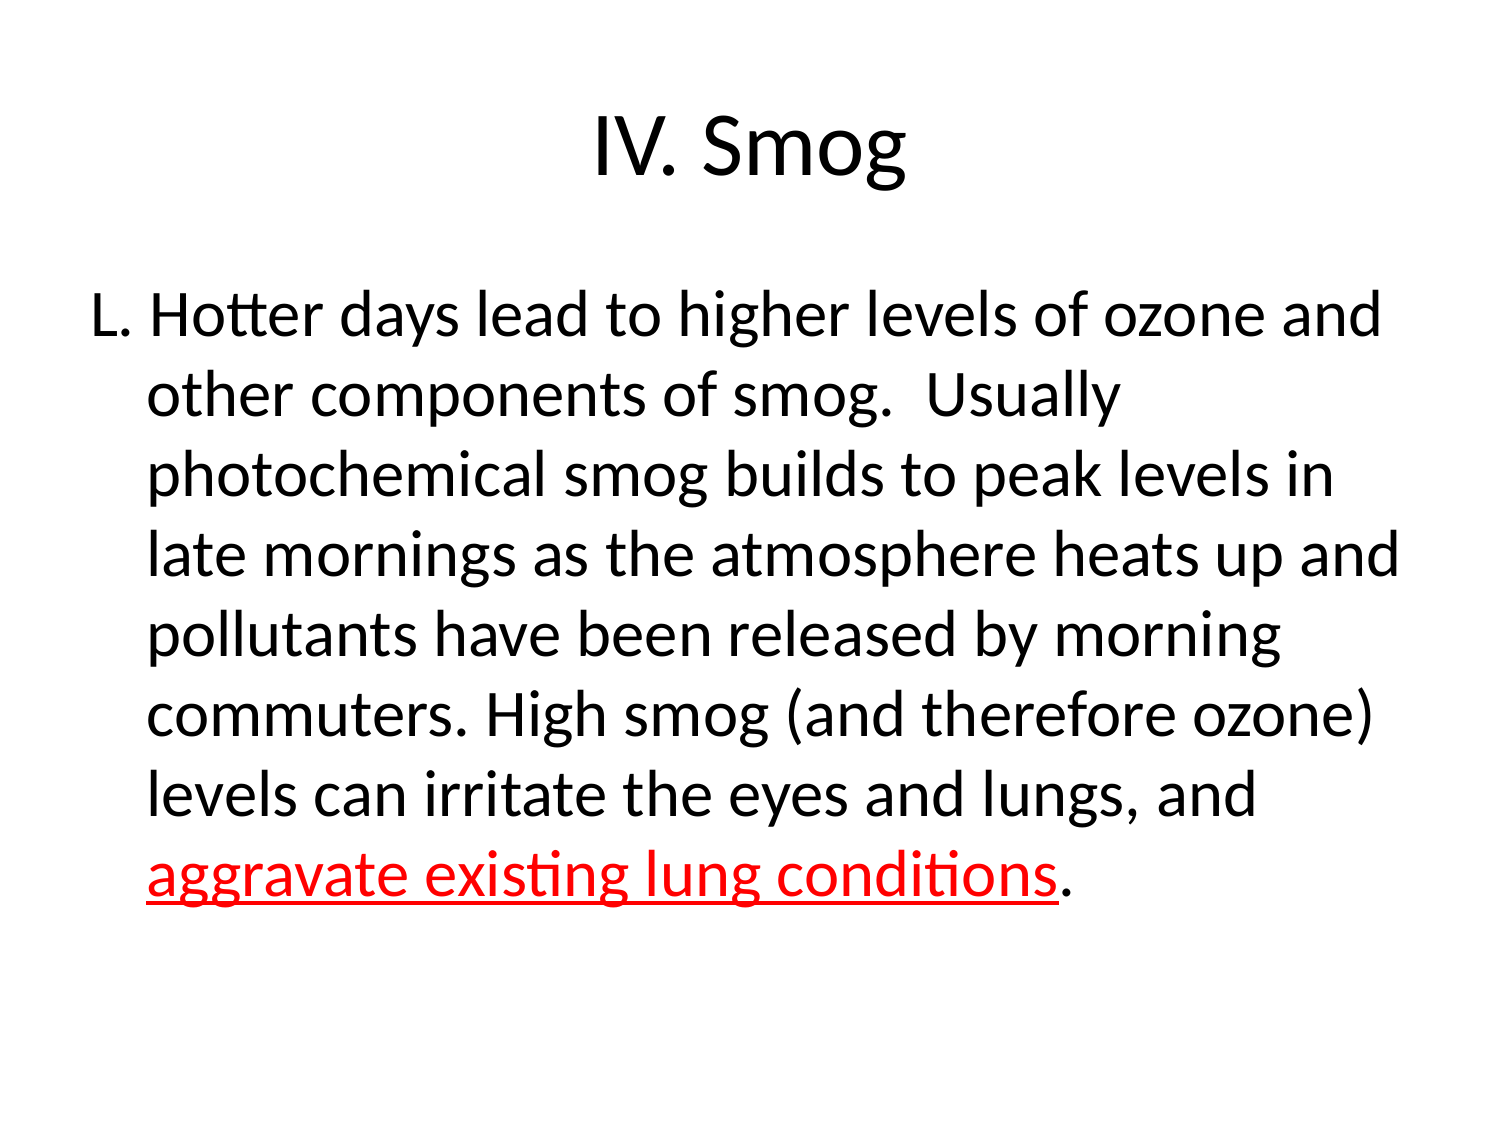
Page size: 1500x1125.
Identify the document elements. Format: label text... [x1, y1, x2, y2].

title IV. Smog [75, 45, 1425, 233]
list L. Hotter days lead to higher levels of ozone and other components of smog. Usually photochemical smog builds to peak levels in late mornings as the atmosphere heats up and pollutants have been released by morning commuters. High smog (and therefore ozone) levels can irritate the eyes and lungs, and aggravate existing lung conditions. [75, 262, 1425, 1005]
